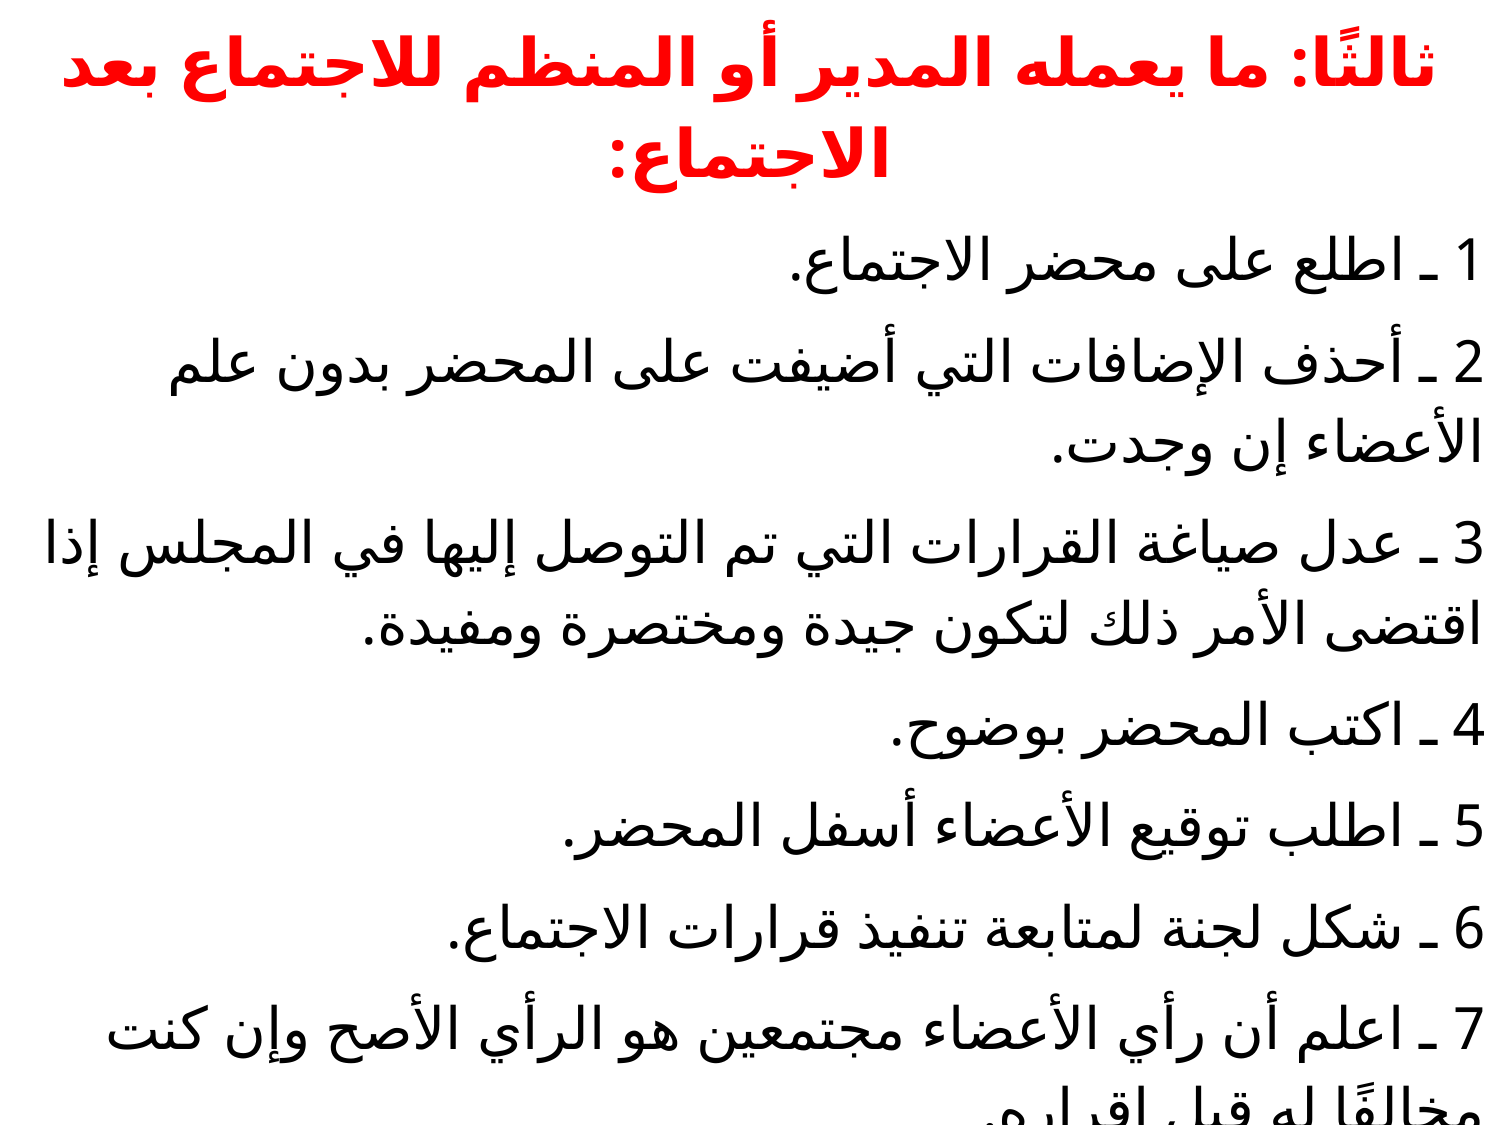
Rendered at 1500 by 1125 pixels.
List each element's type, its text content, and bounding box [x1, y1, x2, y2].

text_box ثالثًا: ما يعمله المدير أو المنظم للاجتماع بعد الاجتماع: 1 ـ اطلع على محضر الاجتماع. 2 ـ أحذف الإضافات التي أضيفت على المحضر بدون علم الأعضاء إن وجدت. 3 ـ عدل صياغة القرارات التي تم التوصل إليها في المجلس إذا اقتضى الأمر ذلك لتكون جيدة ومختصرة ومفيدة. 4 ـ اكتب المحضر بوضوح. 5 ـ اطلب توقيع الأعضاء أسفل المحضر. 6 ـ شكل لجنة لمتابعة تنفيذ قرارات الاجتماع. 7 ـ اعلم أن رأي الأعضاء مجتمعين هو الرأي الأصح وإن كنت مخالفًا له قبل إقراره. [0, 0, 1500, 1125]
